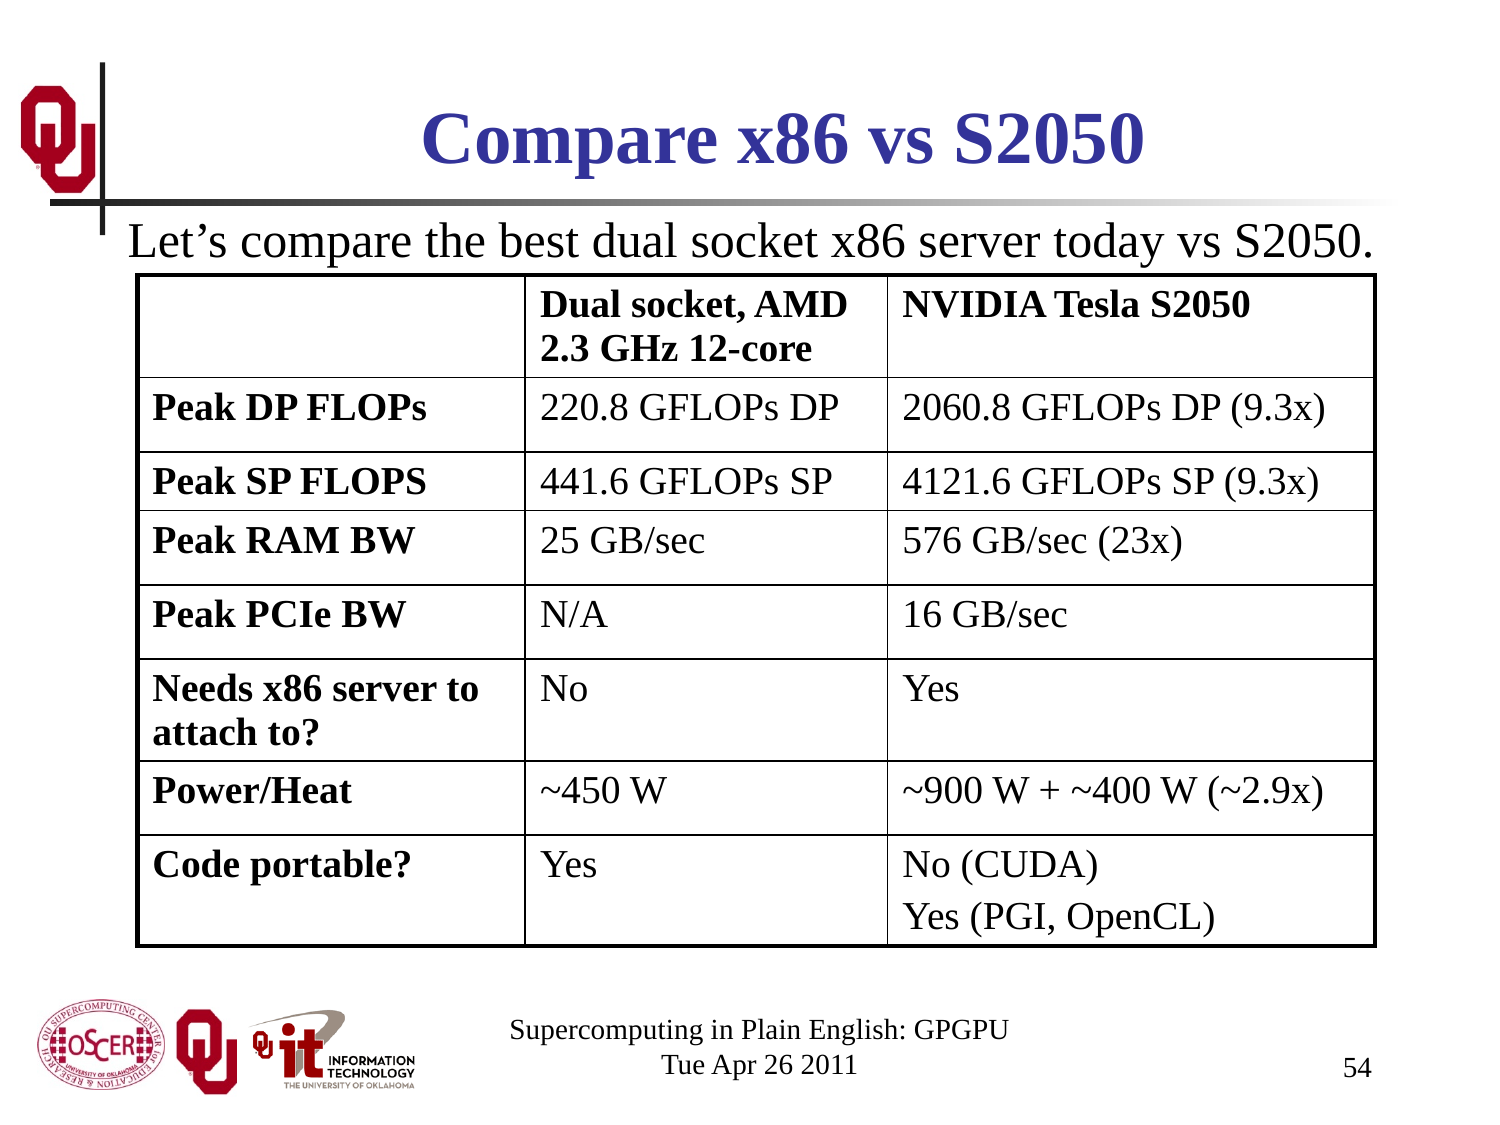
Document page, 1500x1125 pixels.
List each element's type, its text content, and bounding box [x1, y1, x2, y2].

table_cell Peak DP FLOPs [140, 378, 524, 451]
table_cell ~450 W [526, 762, 887, 834]
table_cell 576 GB/sec (23x) [888, 511, 1373, 584]
table_cell Peak SP FLOPS [140, 453, 524, 510]
table_header NVIDIA Tesla S2050 [888, 277, 1373, 377]
picture [18, 83, 97, 196]
table_header [140, 277, 524, 377]
table_cell Needs x86 server to attach to? [140, 660, 524, 760]
table_cell 4121.6 GFLOPs SP (9.3x) [888, 453, 1373, 510]
table_cell 220.8 GFLOPs DP [526, 378, 887, 451]
table_cell 25 GB/sec [526, 511, 887, 584]
table_cell N/A [526, 586, 887, 658]
table_cell 2060.8 GFLOPs DP (9.3x) [888, 378, 1373, 451]
table_cell No (CUDA) Yes (PGI, OpenCL) [888, 836, 1373, 944]
table_cell Yes [526, 836, 887, 944]
slide_number 54 [1174, 1015, 1388, 1091]
table_cell Power/Heat [140, 762, 524, 834]
list Let’s compare the best dual socket x86 server today vs S2050. [112, 199, 1413, 963]
table_cell Yes [888, 660, 1373, 760]
table_cell ~900 W + ~400 W (~2.9x) [888, 762, 1373, 834]
table_cell Peak PCIe BW [140, 586, 524, 658]
table_cell No [526, 660, 887, 760]
table_cell Peak RAM BW [140, 511, 524, 584]
table_cell Code portable? [140, 836, 524, 944]
picture [37, 999, 165, 1090]
table_cell 441.6 GFLOPs SP [526, 453, 887, 510]
footer Supercomputing in Plain English: GPGPU Tue Apr 26 2011 [431, 1012, 1088, 1088]
title Compare x86 vs S2050 [124, 74, 1442, 187]
table_header Dual socket, AMD 2.3 GHz 12-core [526, 277, 887, 377]
table_cell 16 GB/sec [888, 586, 1373, 658]
picture [174, 999, 425, 1099]
